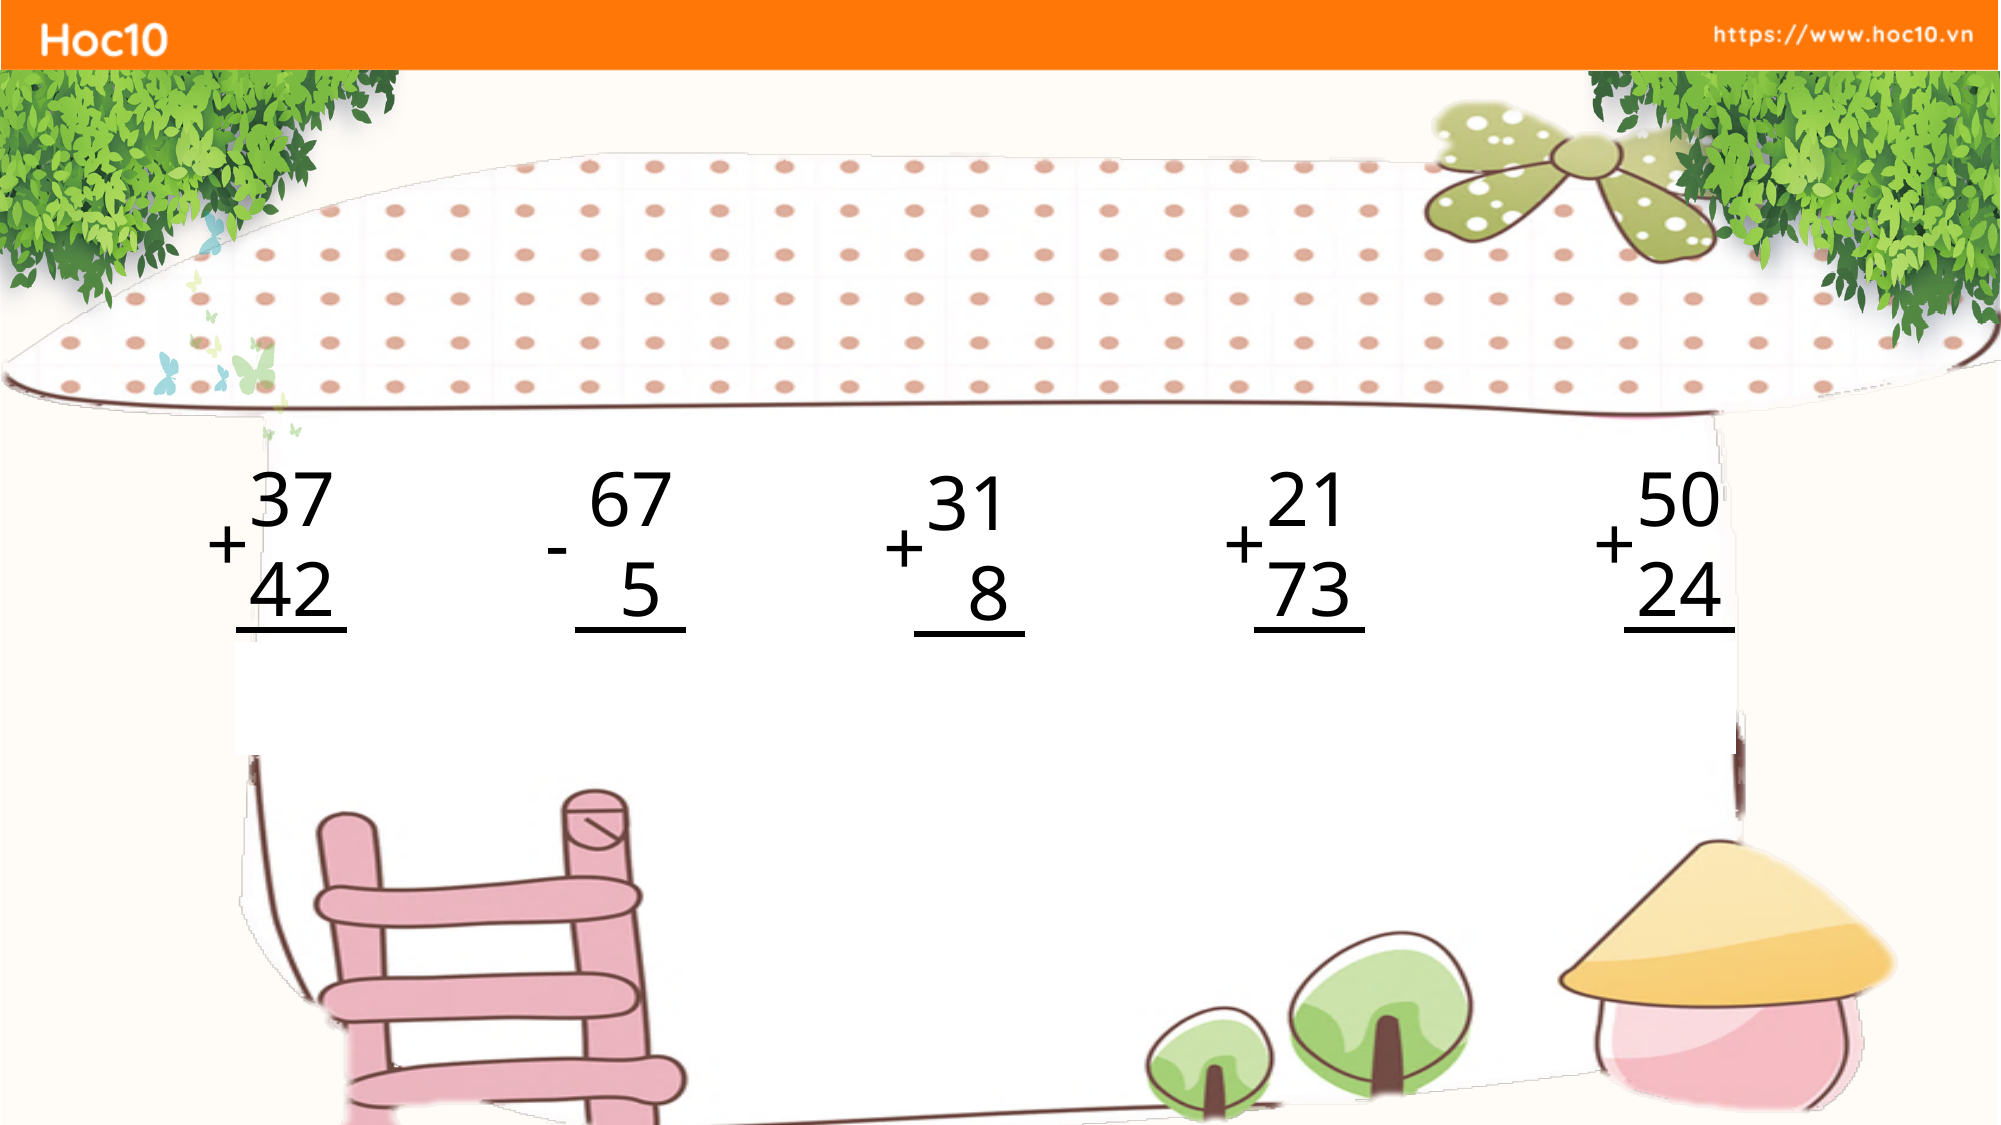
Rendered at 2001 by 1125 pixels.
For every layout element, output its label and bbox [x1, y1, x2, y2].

text_box [191, 465, 363, 732]
text_box [1578, 444, 1751, 732]
text_box [530, 444, 702, 732]
picture [0, 0, 2001, 1125]
text_box [1208, 444, 1381, 732]
text_box [869, 448, 1041, 736]
